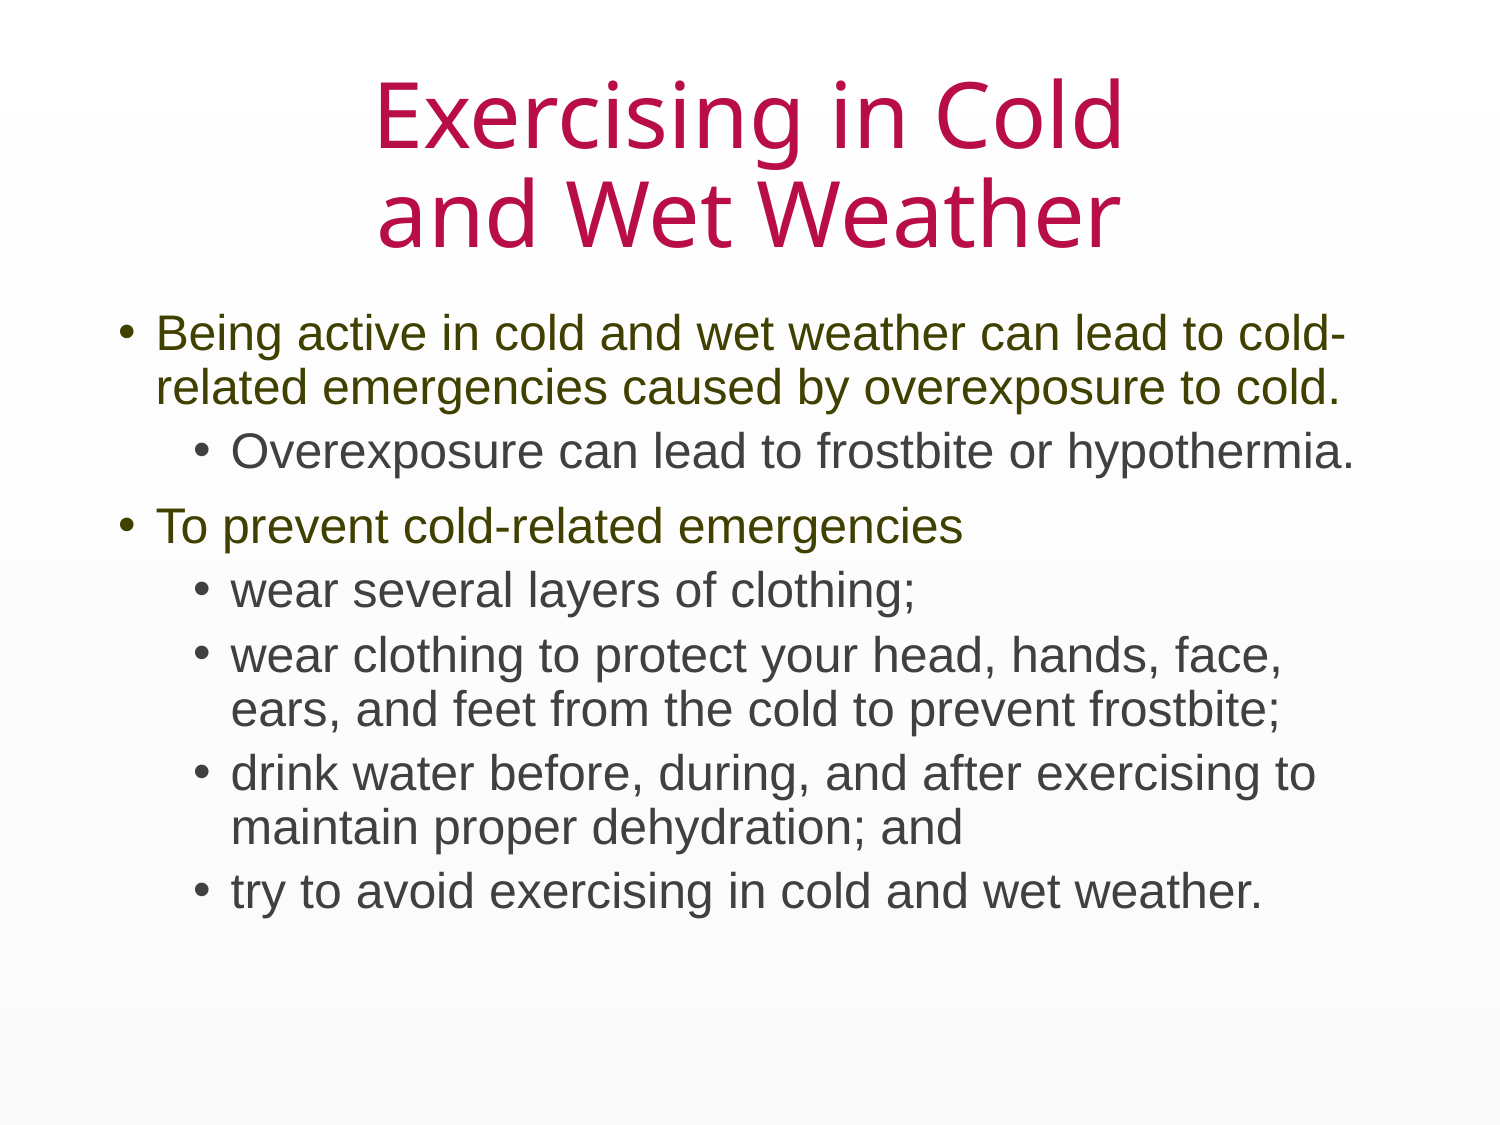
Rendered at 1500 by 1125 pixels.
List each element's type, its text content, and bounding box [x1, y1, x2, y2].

list Being active in cold and wet weather can lead to cold-related emergencies caused by overexposure to cold. Overexposure can lead to frostbite or hypothermia. To prevent cold-related emergencies wear several layers of clothing; wear clothing to protect your head, hands, face, ears, and feet from the cold to prevent frostbite; drink water before, during, and after exercising to maintain proper dehydration; and try to avoid exercising in cold and wet weather. [103, 299, 1397, 1014]
title Exercising in Cold and Wet Weather [103, 59, 1397, 278]
